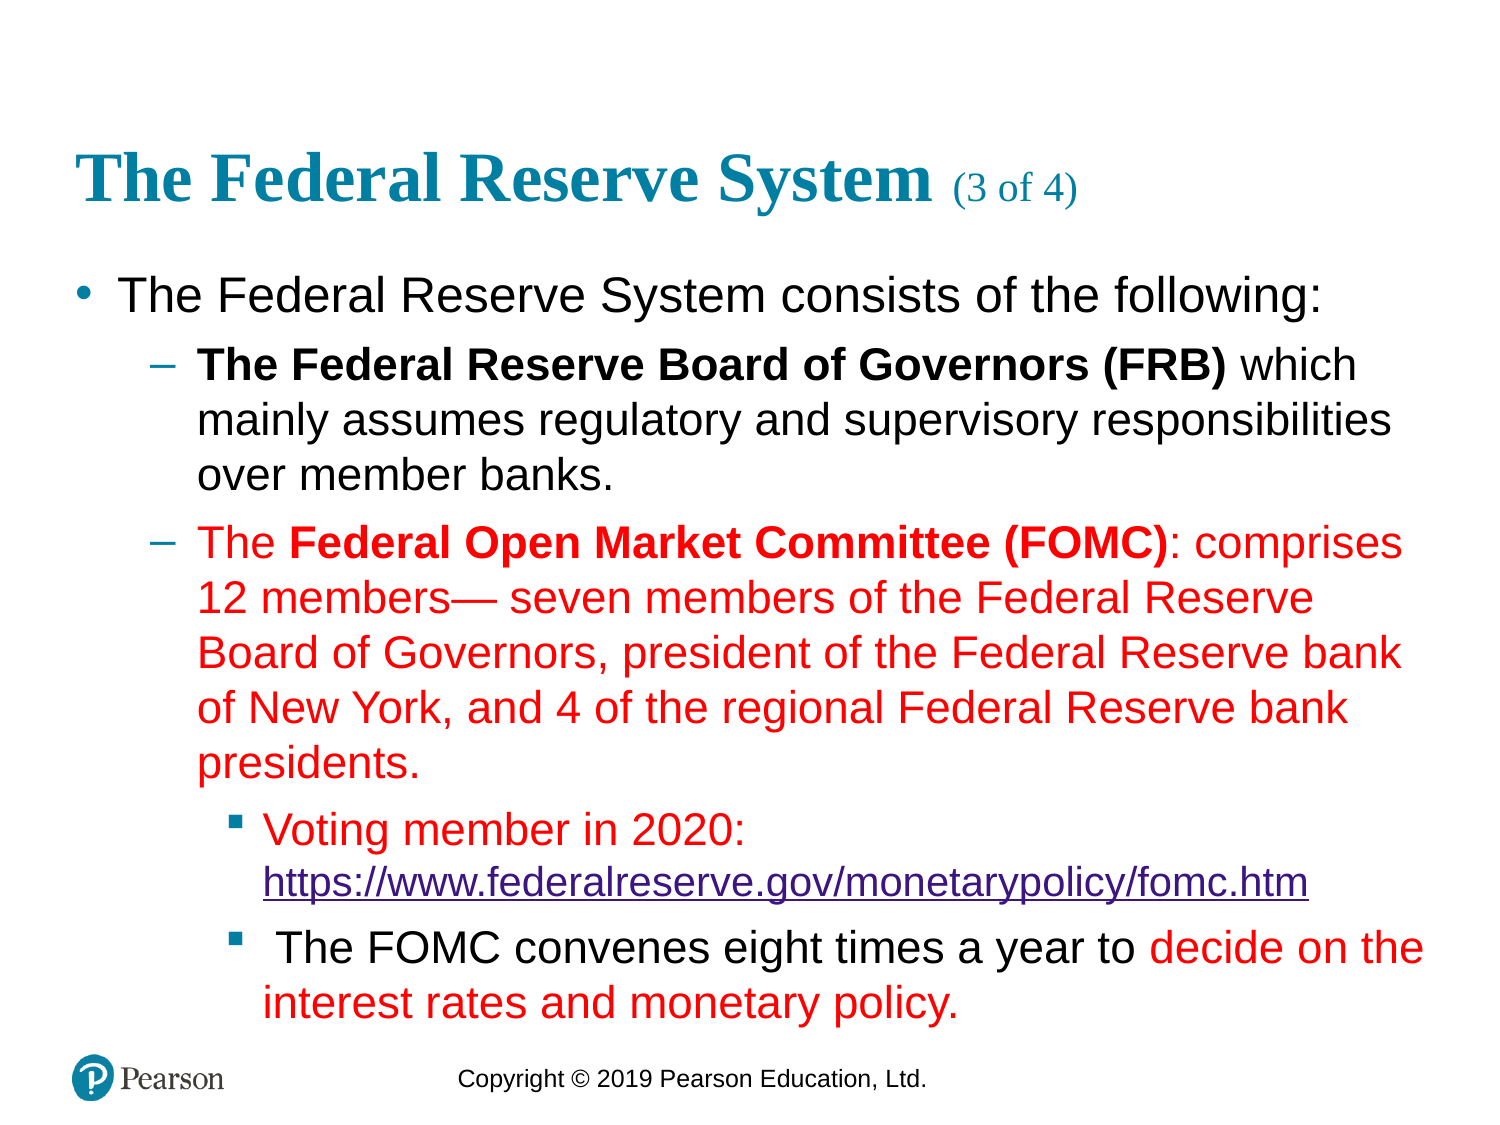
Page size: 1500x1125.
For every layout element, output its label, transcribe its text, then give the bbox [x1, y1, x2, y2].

picture [99, 1054, 224, 1101]
picture [72, 1087, 83, 1101]
list The Federal Reserve System consists of the following: The Federal Reserve Board of Governors (FRB) which mainly assumes regulatory and supervisory responsibilities over member banks. The Federal Open Market Committee (FOMC): comprises 12 members— seven members of the Federal Reserve Board of Governors, president of the Federal Reserve bank of New York, and 4 of the regional Federal Reserve bank presidents. Voting member in 2020: https://www.federalreserve.gov/monetarypolicy/fomc.htm The FOMC convenes eight times a year to decide on the interest rates and monetary policy. [75, 262, 1425, 1005]
picture [72, 1054, 89, 1072]
title The Federal Reserve System (3 of 4) [75, 35, 1425, 216]
picture [81, 1064, 107, 1089]
